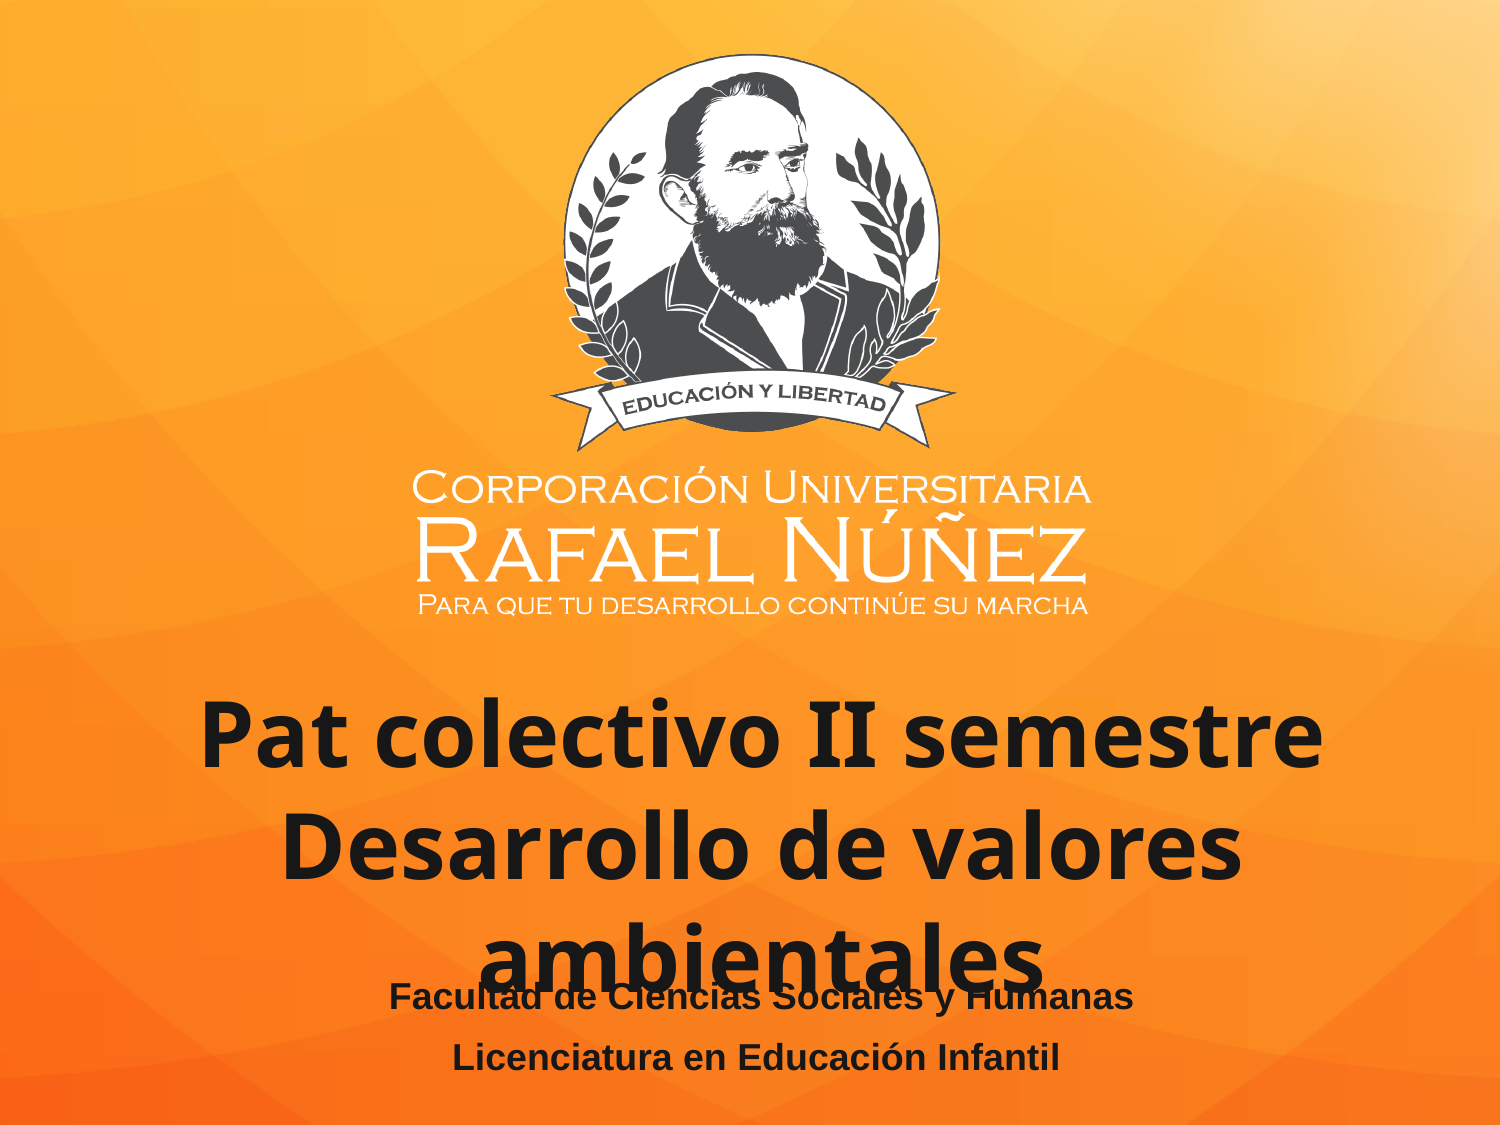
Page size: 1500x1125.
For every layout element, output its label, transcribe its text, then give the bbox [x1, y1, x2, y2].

title Pat colectivo II semestre Desarrollo de valores ambientales [134, 678, 1390, 1006]
subtitle Facultad de Ciencias Sociales y Humanas Licenciatura en Educación Infantil [147, 969, 1376, 1125]
picture [0, 0, 1500, 1125]
